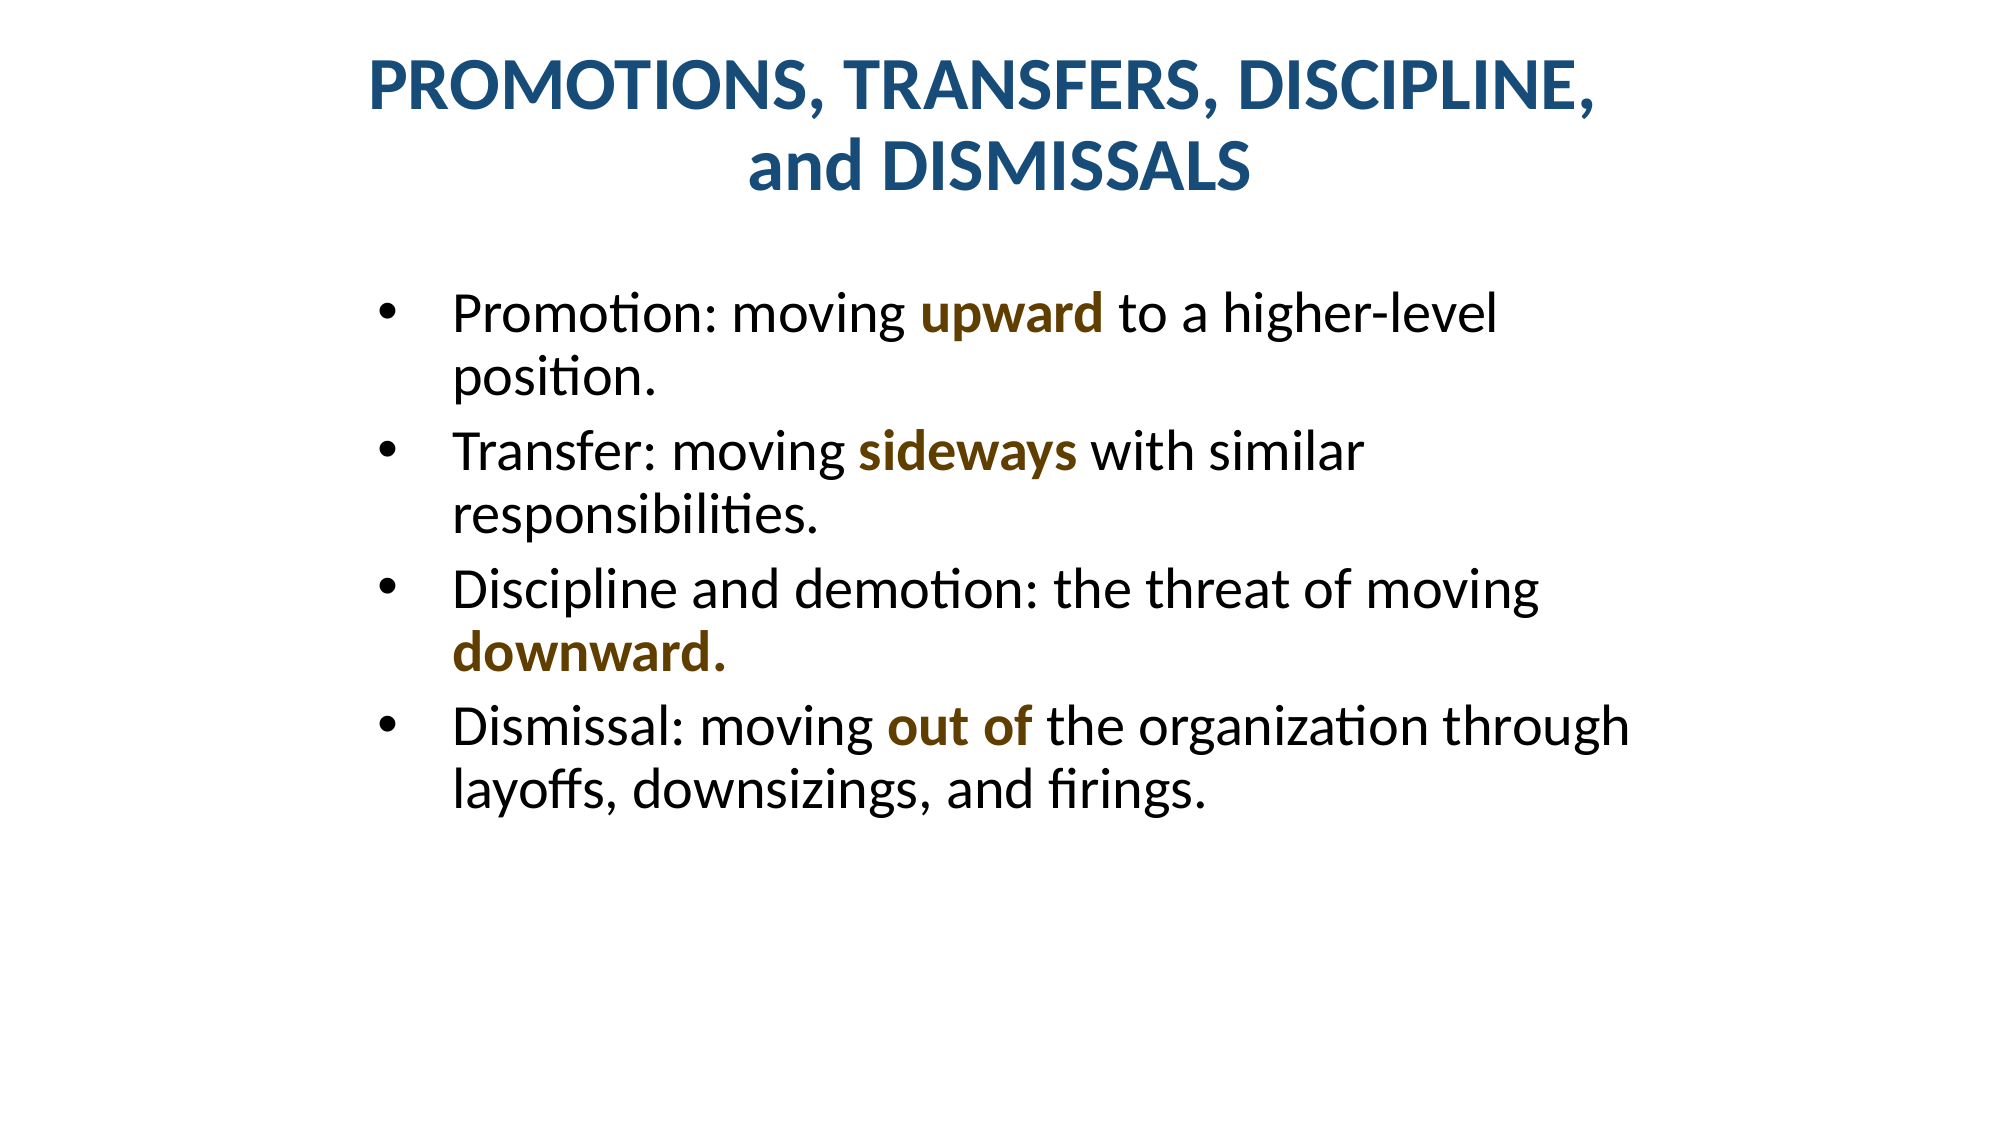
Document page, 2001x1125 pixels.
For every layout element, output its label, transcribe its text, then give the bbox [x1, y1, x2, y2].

list Promotion: moving upward to a higher-level position. Transfer: moving sideways with similar responsibilities. Discipline and demotion: the threat of moving downward. Dismissal: moving out of the organization through layoffs, downsizings, and firings. [324, 275, 1675, 1075]
title PROMOTIONS, TRANSFERS, DISCIPLINE, and DISMISSALS [0, 37, 2000, 138]
